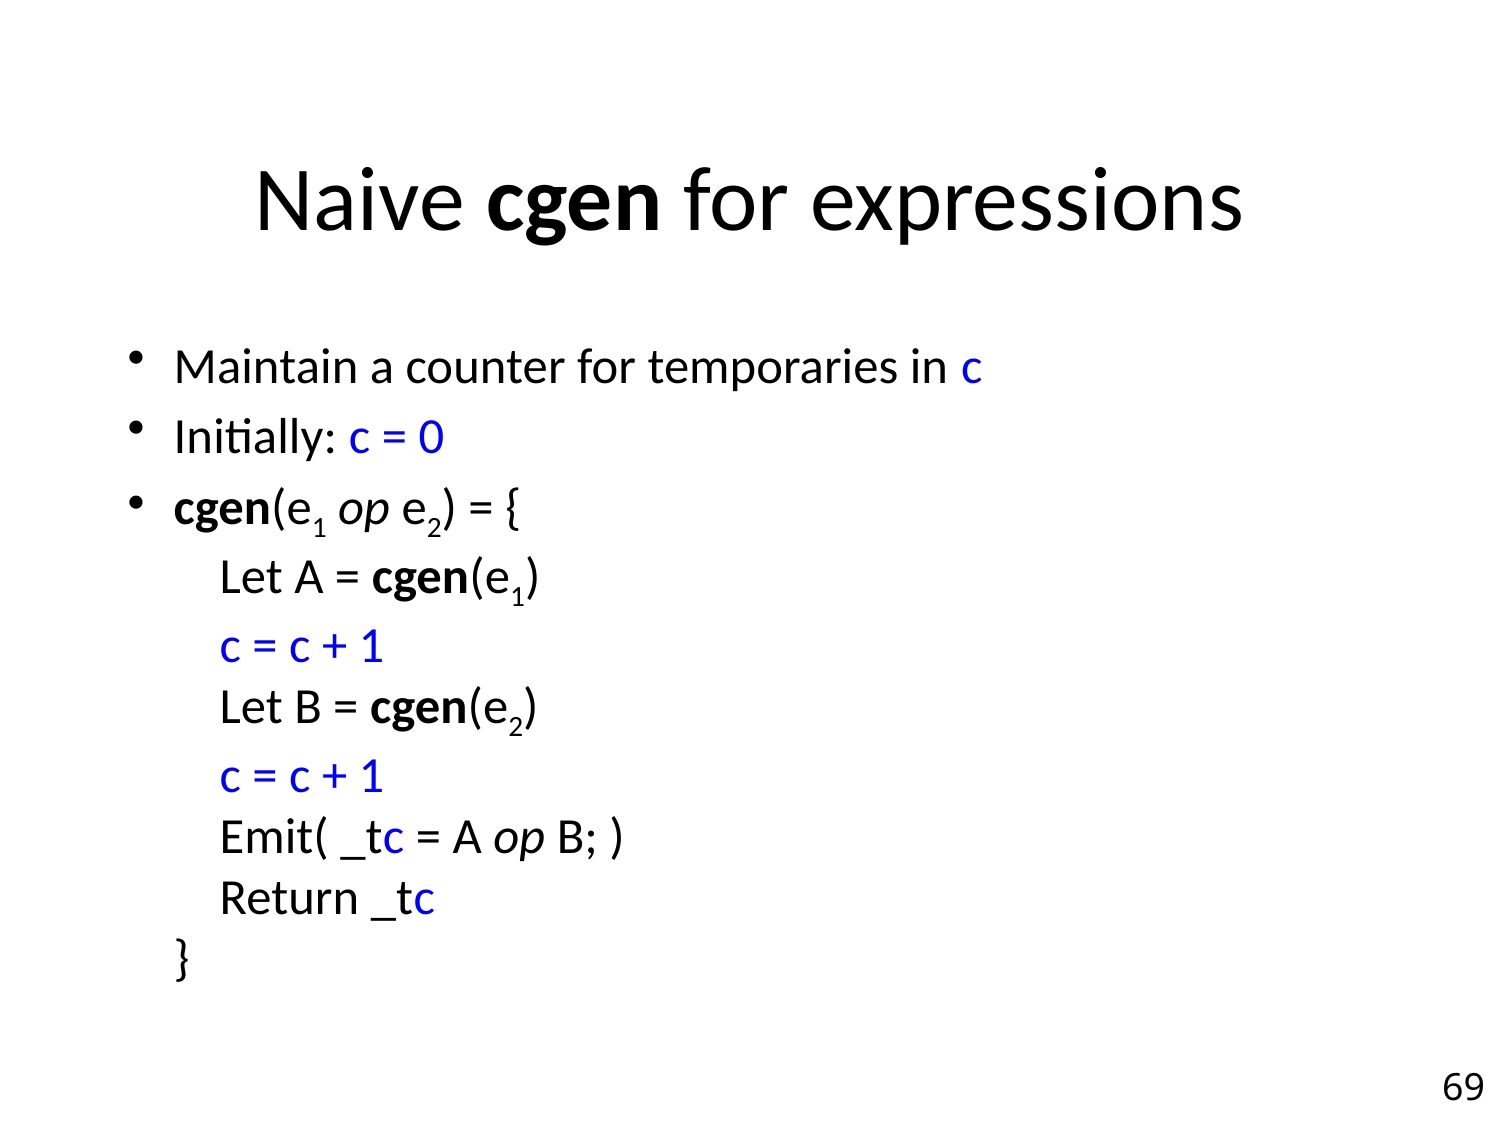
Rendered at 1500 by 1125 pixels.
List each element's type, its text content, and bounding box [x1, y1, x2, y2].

title Naive cgen for expressions [112, 99, 1388, 288]
slide_number 69 [1187, 1055, 1500, 1102]
list Maintain a counter for temporaries in c Initially: c = 0 cgen(e1 op e2) = { Let A = cgen(e1) c = c + 1 Let B = cgen(e2) c = c + 1 Emit( _tc = A op B; ) Return _tc } [112, 324, 1388, 1000]
